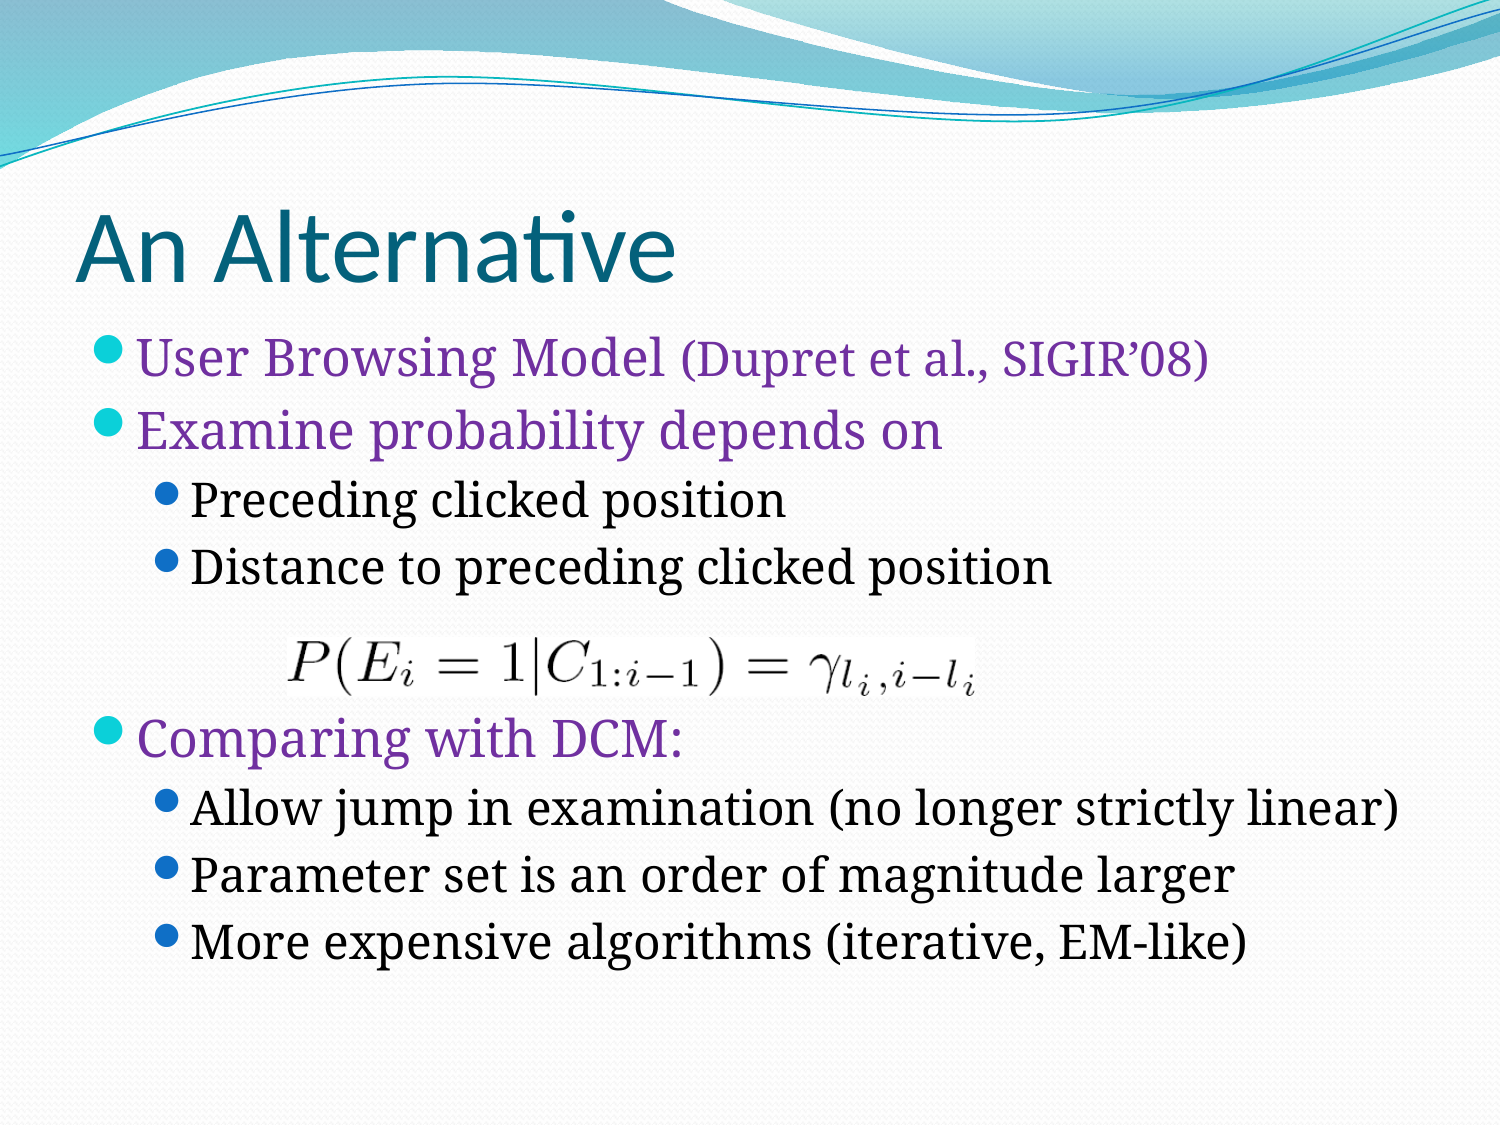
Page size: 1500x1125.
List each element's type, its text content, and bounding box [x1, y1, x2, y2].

title An Alternative [75, 115, 1425, 303]
list User Browsing Model (Dupret et al., SIGIR’08) Examine probability depends on Preceding clicked position Distance to preceding clicked position Comparing with DCM: Allow jump in examination (no longer strictly linear) Parameter set is an order of magnitude larger More expensive algorithms (iterative, EM-like) [75, 317, 1425, 1038]
picture [287, 637, 976, 696]
